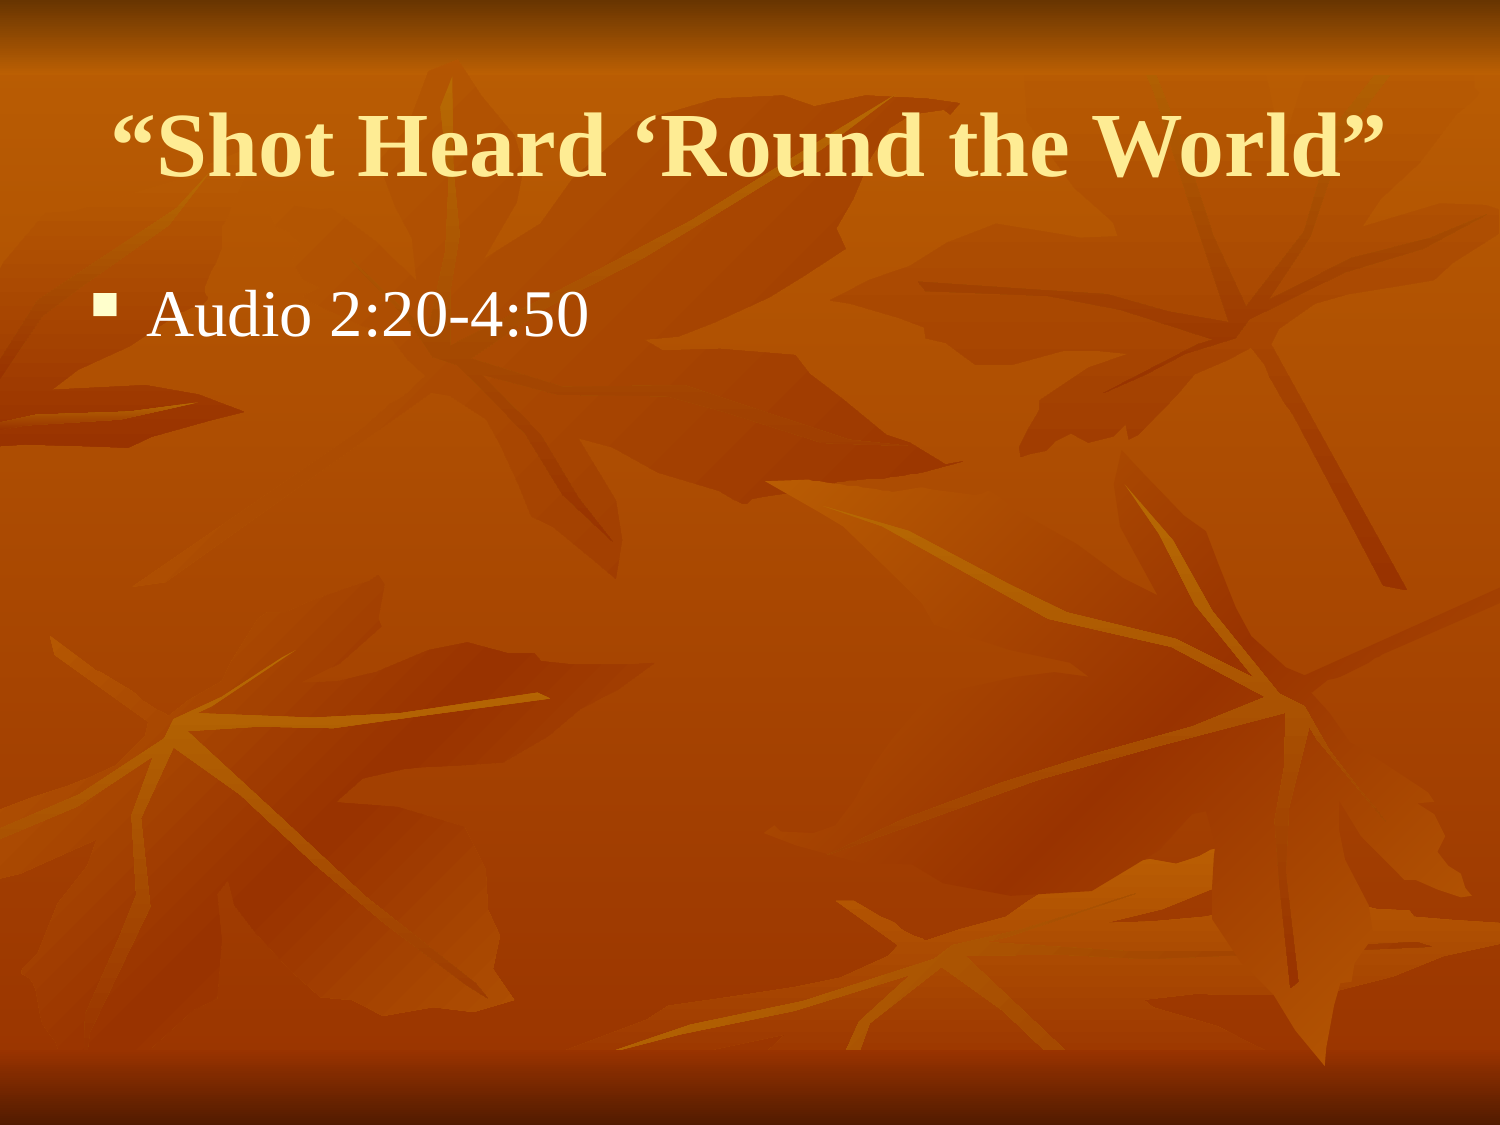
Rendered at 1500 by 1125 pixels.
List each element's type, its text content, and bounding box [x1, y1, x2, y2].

title “Shot Heard ‘Round the World” [74, 45, 1426, 234]
list Audio 2:20-4:50 [74, 262, 1426, 1006]
